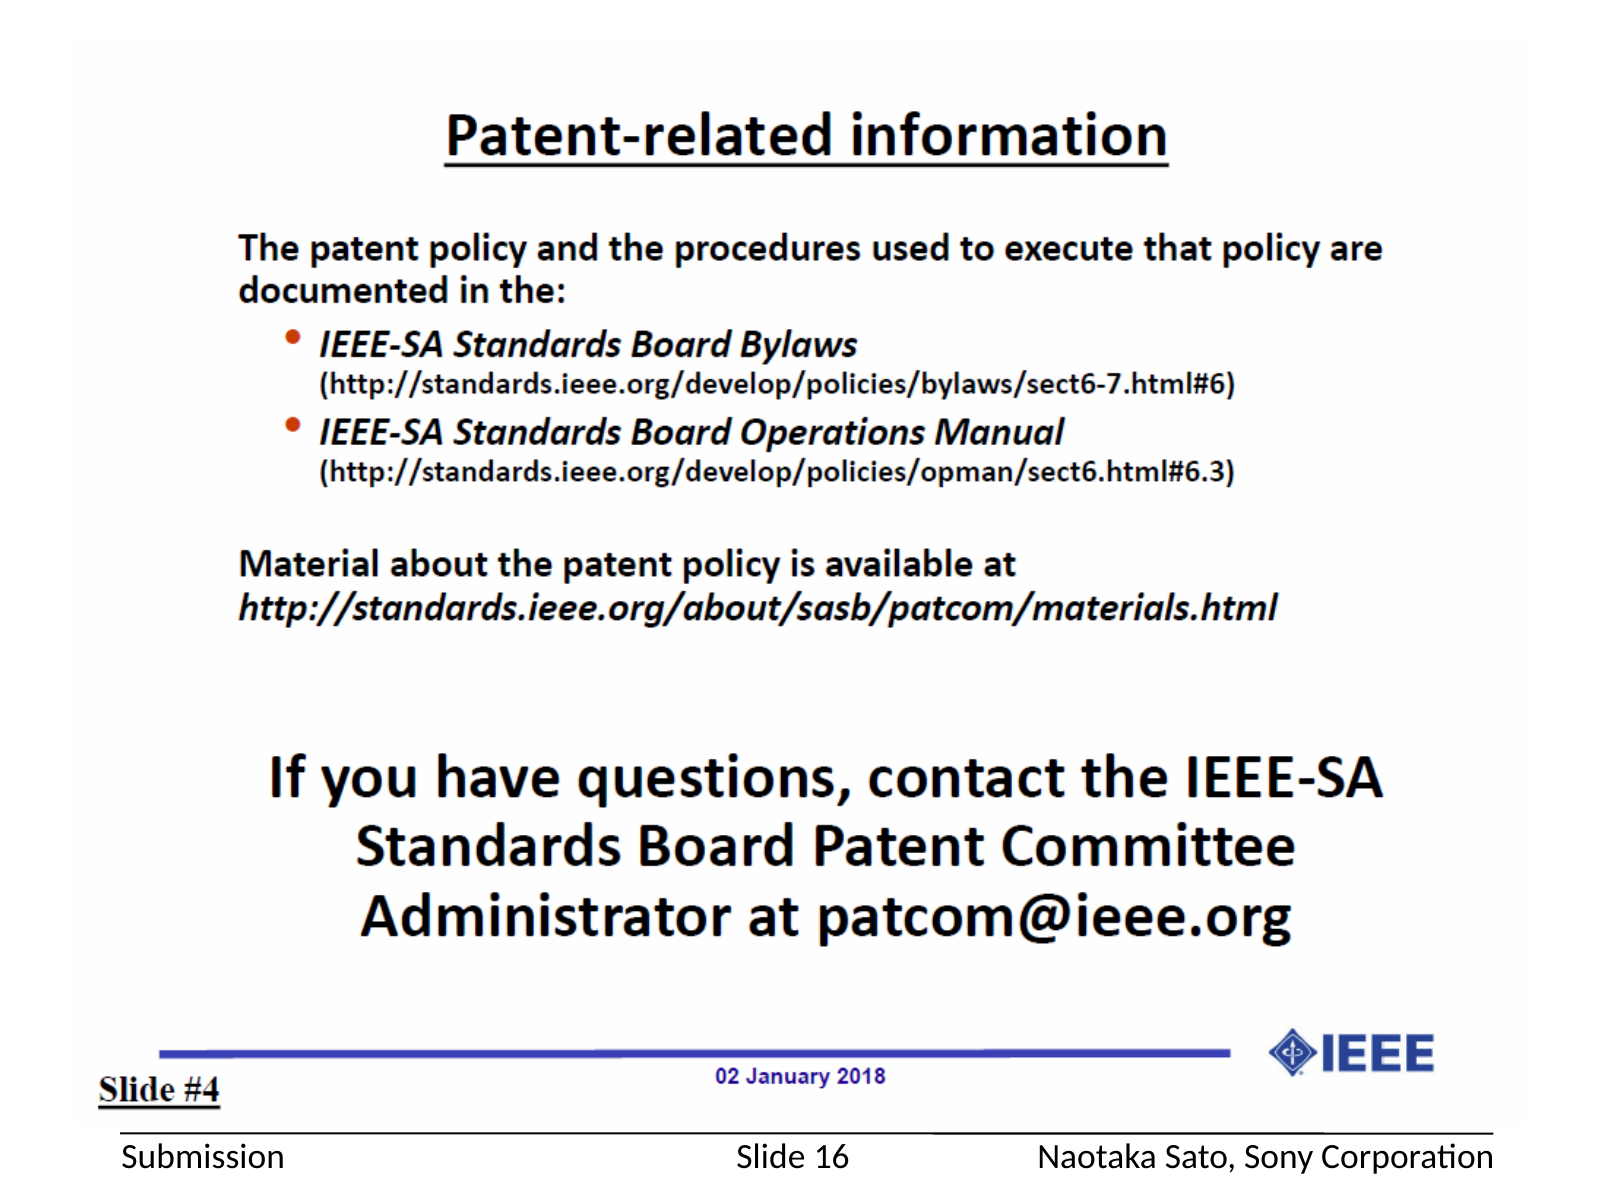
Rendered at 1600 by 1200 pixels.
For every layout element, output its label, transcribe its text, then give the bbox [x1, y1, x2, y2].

footer Naotaka Sato, Sony Corporation [937, 1134, 1495, 1174]
picture [74, 37, 1526, 1126]
slide_number Slide 16 [733, 1134, 854, 1197]
